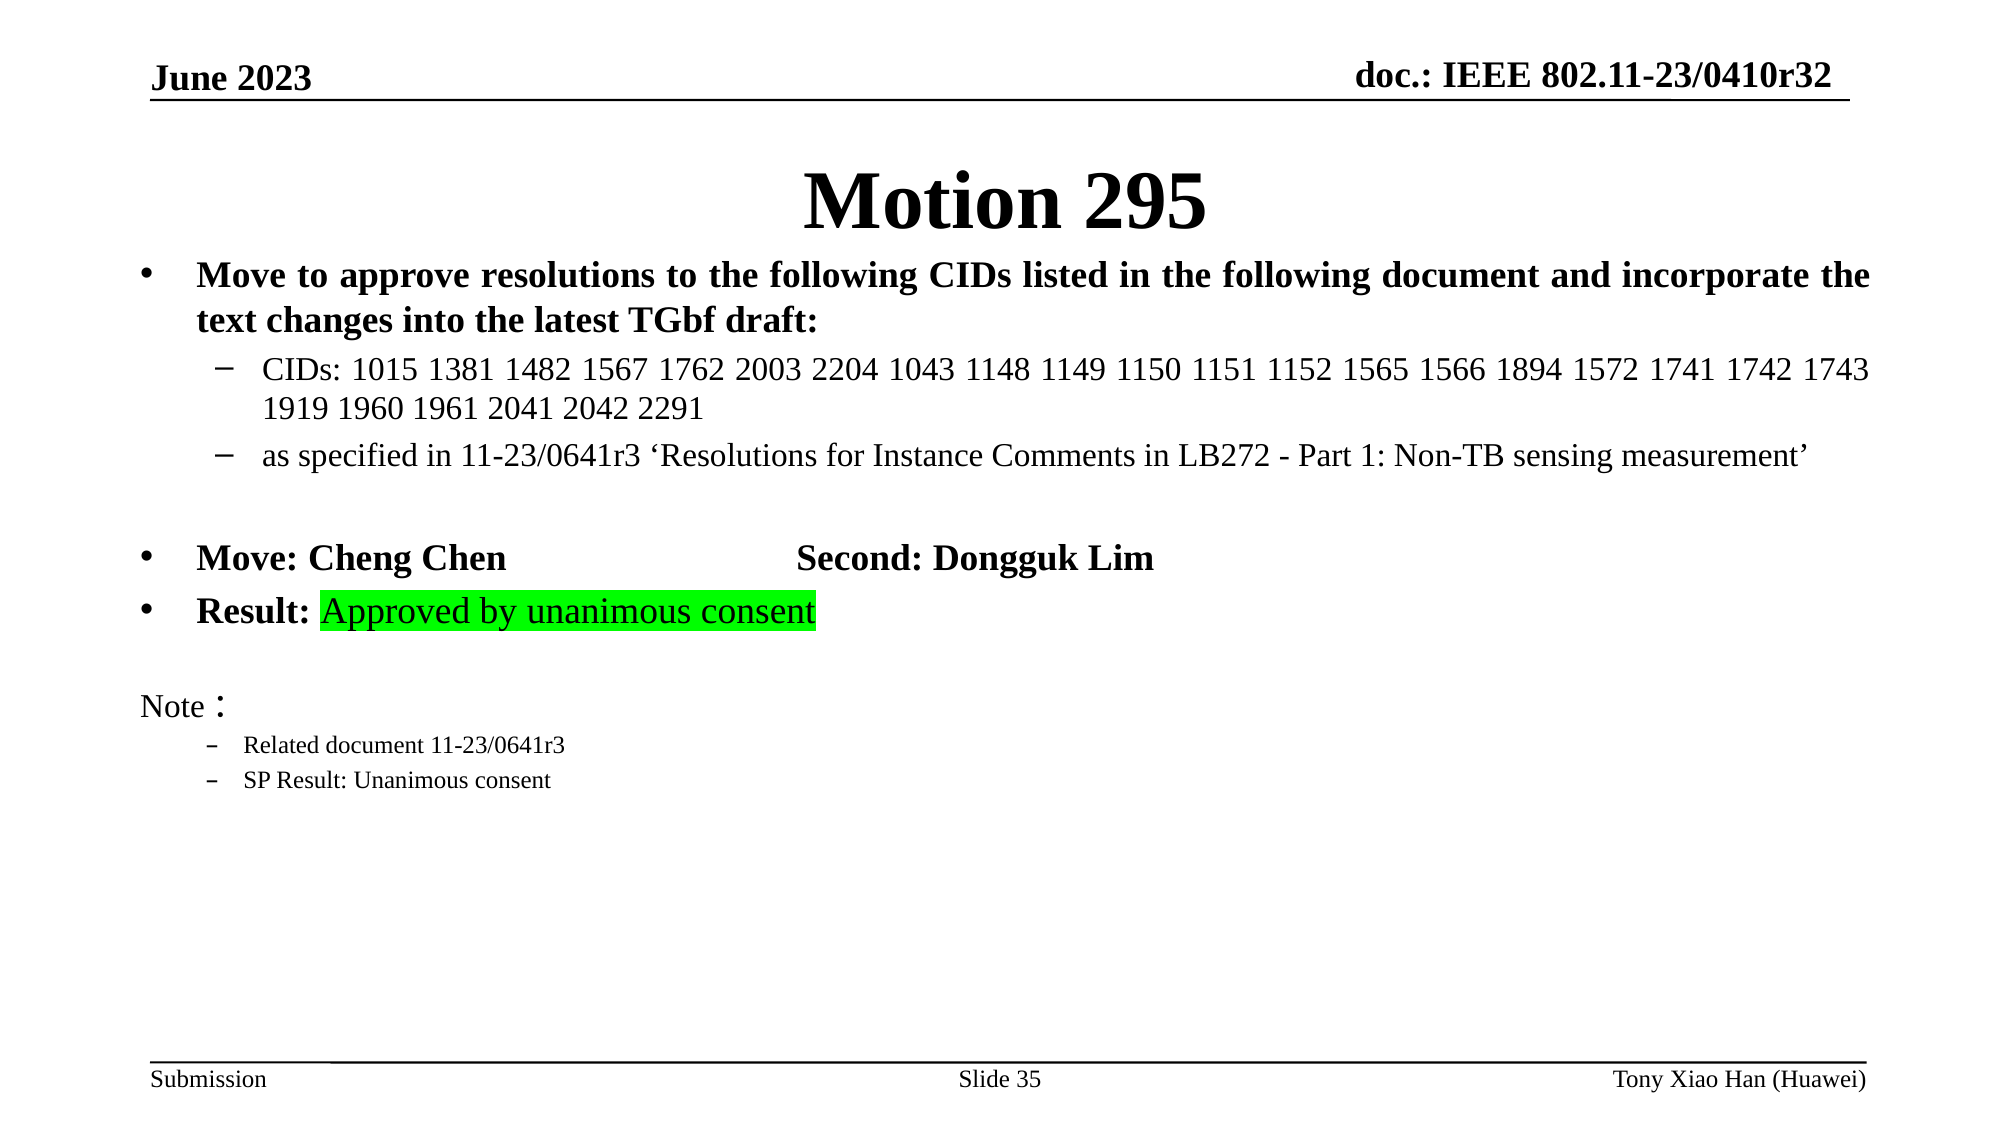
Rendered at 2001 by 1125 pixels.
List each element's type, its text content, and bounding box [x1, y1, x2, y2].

text_box Move to approve resolutions to the following CIDs listed in the following document and incorporate the text changes into the latest TGbf draft: CIDs: 1015 1381 1482 1567 1762 2003 2204 1043 1148 1149 1150 1151 1152 1565 1566 1894 1572 1741 1742 1743 1919 1960 1961 2041 2042 2291 as specified in 11-23/0641r3 ‘Resolutions for Instance Comments in LB272 - Part 1: Non-TB sensing measurement’ Move: Cheng Chen Second: Dongguk Lim Result: Approved by unanimous consent Note： Related document 11-23/0641r3 SP Result: Unanimous consent [125, 212, 1888, 900]
text_box Motion 295 [368, 137, 1644, 212]
